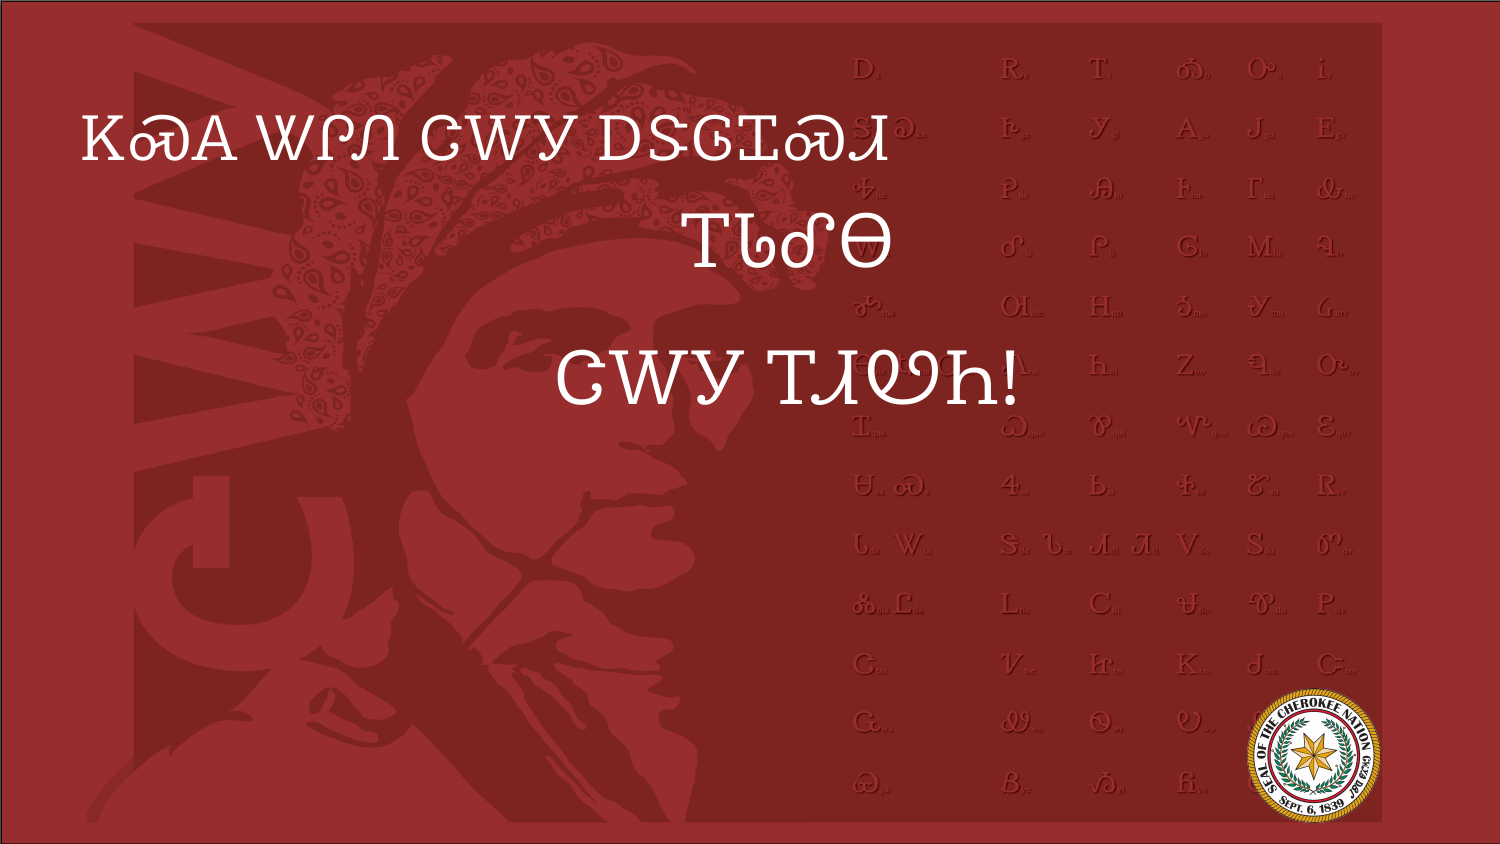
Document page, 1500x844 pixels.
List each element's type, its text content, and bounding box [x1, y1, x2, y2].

picture [0, 0, 1500, 844]
list ᎢᏓᎴᎾ ᏣᎳᎩ ᎢᏗᏬᏂ! [63, 164, 1437, 806]
title ᏦᏍᎪ ᏔᎵᏁ ᏣᎳᎩ ᎠᏕᎶᏆᏍᏗ [63, 75, 1437, 164]
